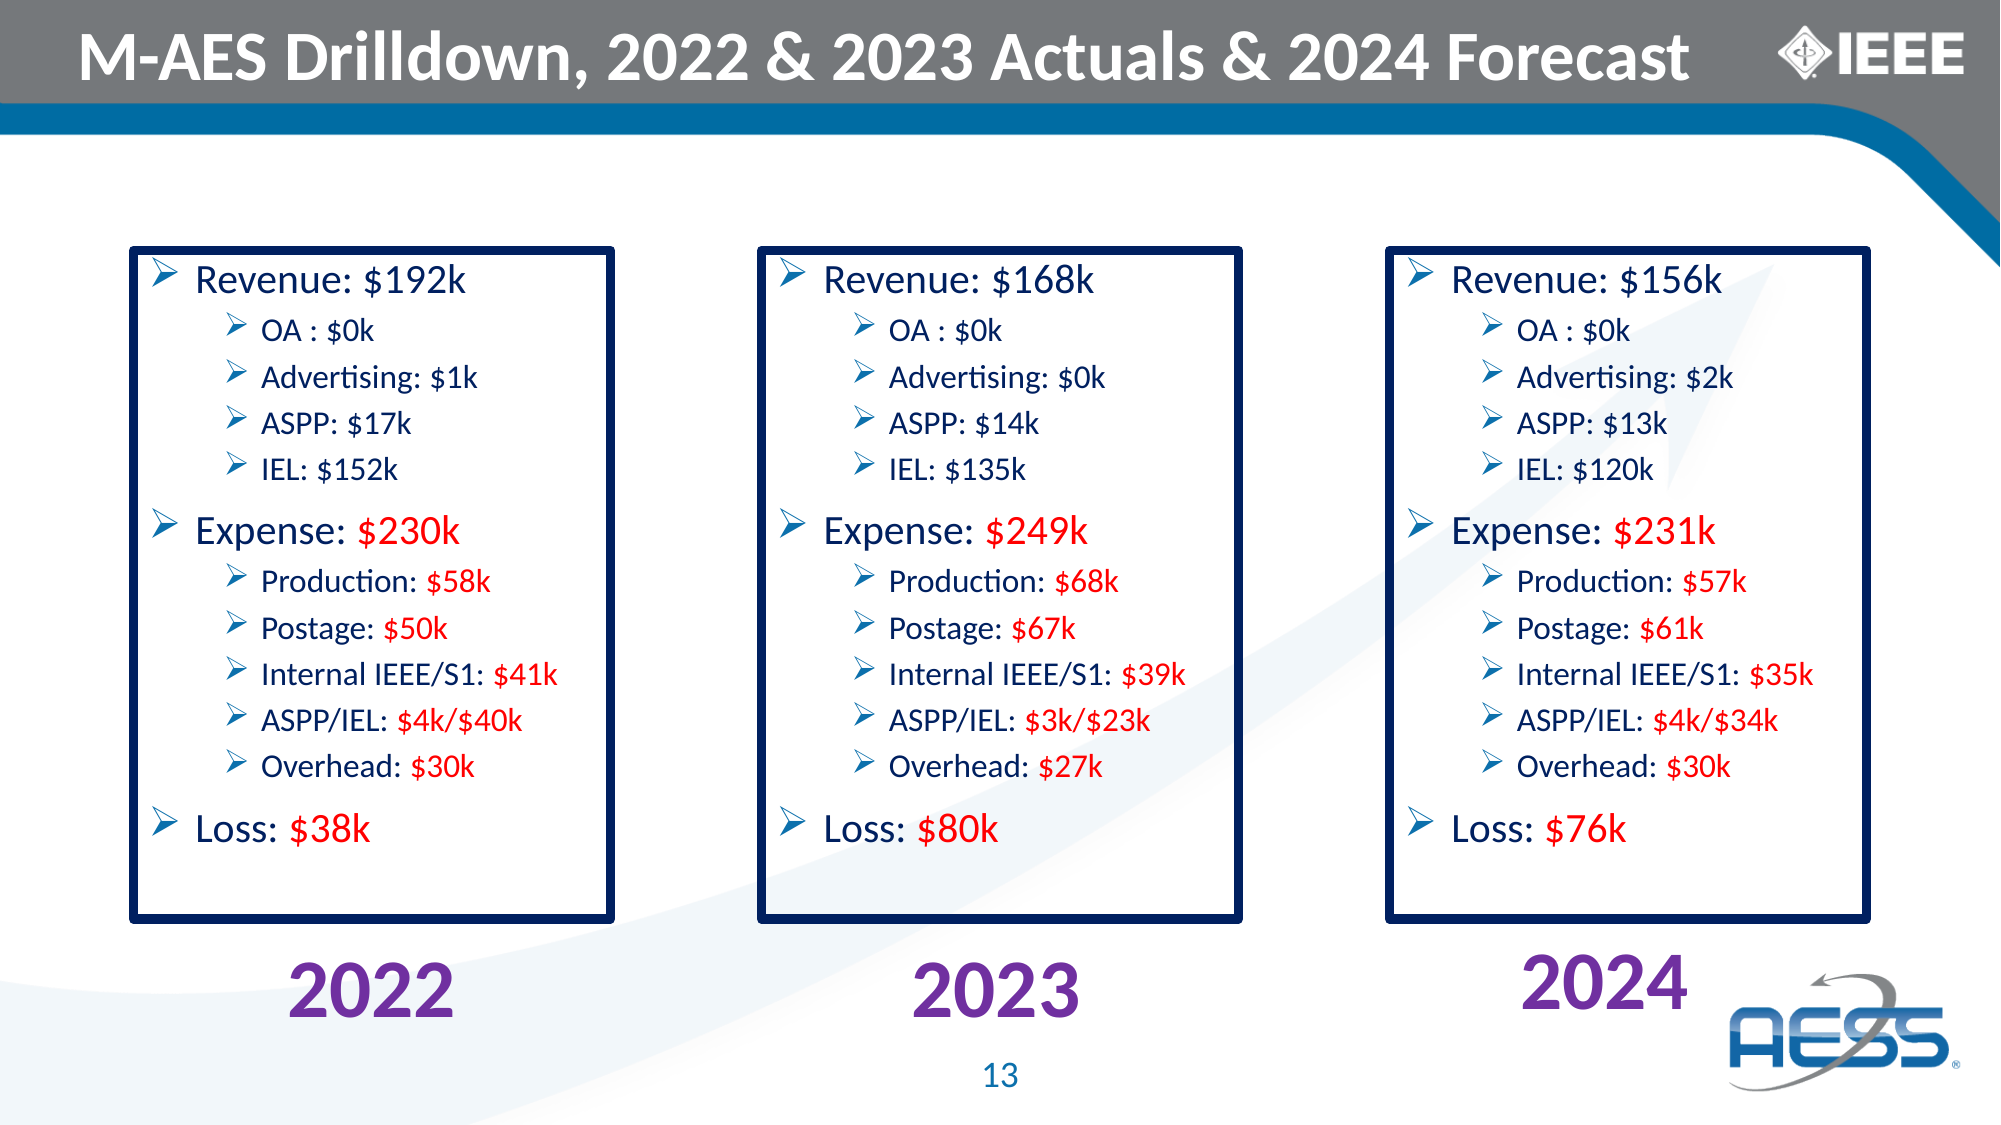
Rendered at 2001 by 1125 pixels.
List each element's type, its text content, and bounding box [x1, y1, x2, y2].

text_box M-AES Drilldown, 2022 & 2023 Actuals & 2024 Forecast [62, 12, 1776, 104]
picture [0, 0, 2000, 221]
picture [0, 135, 2000, 1125]
text_box 2023 [896, 926, 1096, 1042]
text_box 2024 [1505, 920, 1705, 1034]
text_box Revenue: $156k OA : $0k Advertising: $2k ASPP: $13k IEL: $120k Expense: $231k Production: $57k Postage: $61k Internal IEEE/S1: $35k ASPP/IEL: $4k/$34k Overhead: $30k Loss: $76k [1389, 250, 1867, 920]
text_box Revenue: $192k OA : $0k Advertising: $1k ASPP: $17k IEL: $152k Expense: $230k Production: $58k Postage: $50k Internal IEEE/S1: $41k ASPP/IEL: $4k/$40k Overhead: $30k Loss: $38k [133, 250, 611, 920]
text_box Revenue: $168k OA : $0k Advertising: $0k ASPP: $14k IEL: $135k Expense: $249k Production: $68k Postage: $67k Internal IEEE/S1: $39k ASPP/IEL: $3k/$23k Overhead: $27k Loss: $80k [761, 250, 1239, 920]
text_box 2022 [272, 926, 472, 1042]
text_box 13 [662, 1042, 1338, 1103]
